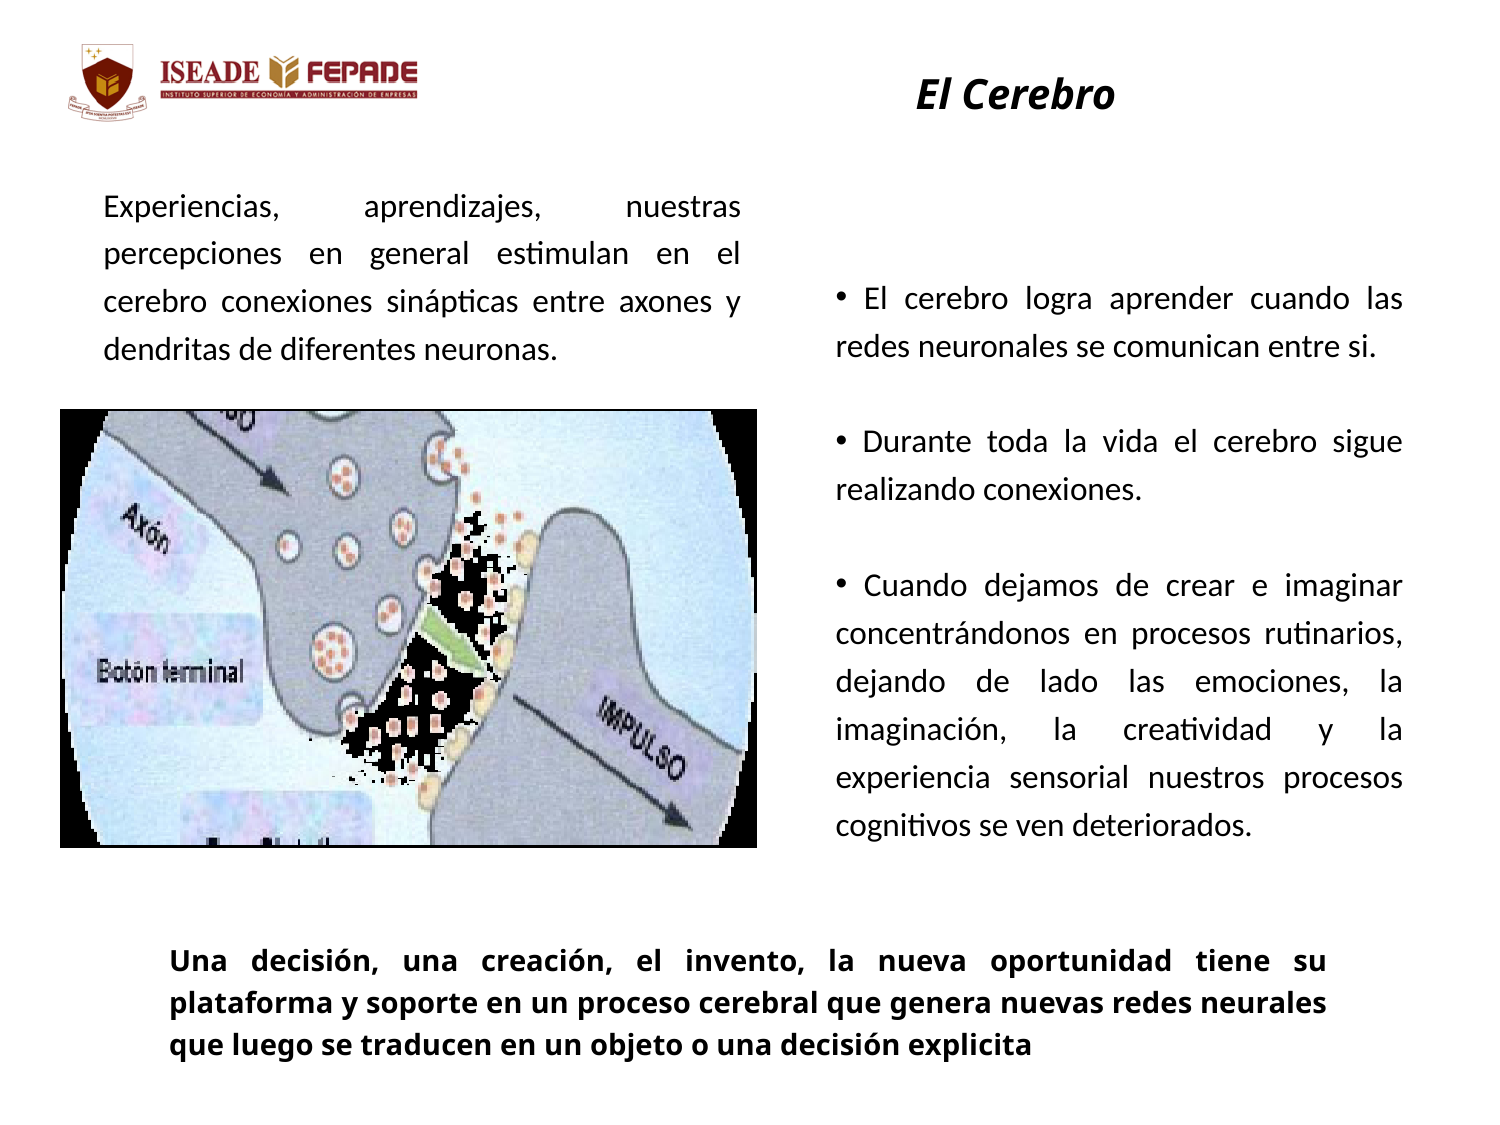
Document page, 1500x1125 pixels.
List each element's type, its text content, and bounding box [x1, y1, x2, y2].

text_box Experiencias, aprendizajes, nuestras percepciones en general estimulan en el cerebro conexiones sinápticas entre axones y dendritas de diferentes neuronas. [88, 168, 757, 375]
picture [59, 409, 757, 848]
picture [59, 38, 425, 128]
text_box El cerebro logra aprender cuando las redes neuronales se comunican entre si. Durante toda la vida el cerebro sigue realizando conexiones. Cuando dejamos de crear e imaginar concentrándonos en procesos rutinarios, dejando de lado las emociones, la imaginación, la creatividad y la experiencia sensorial nuestros procesos cognitivos se ven deteriorados. [820, 260, 1419, 850]
text_box El Cerebro [597, 60, 1435, 125]
text_box Una decisión, una creación, el invento, la nueva oportunidad tiene su plataforma y soporte en un proceso cerebral que genera nuevas redes neurales que luego se traducen en un objeto o una decisión explicita [154, 927, 1343, 1069]
